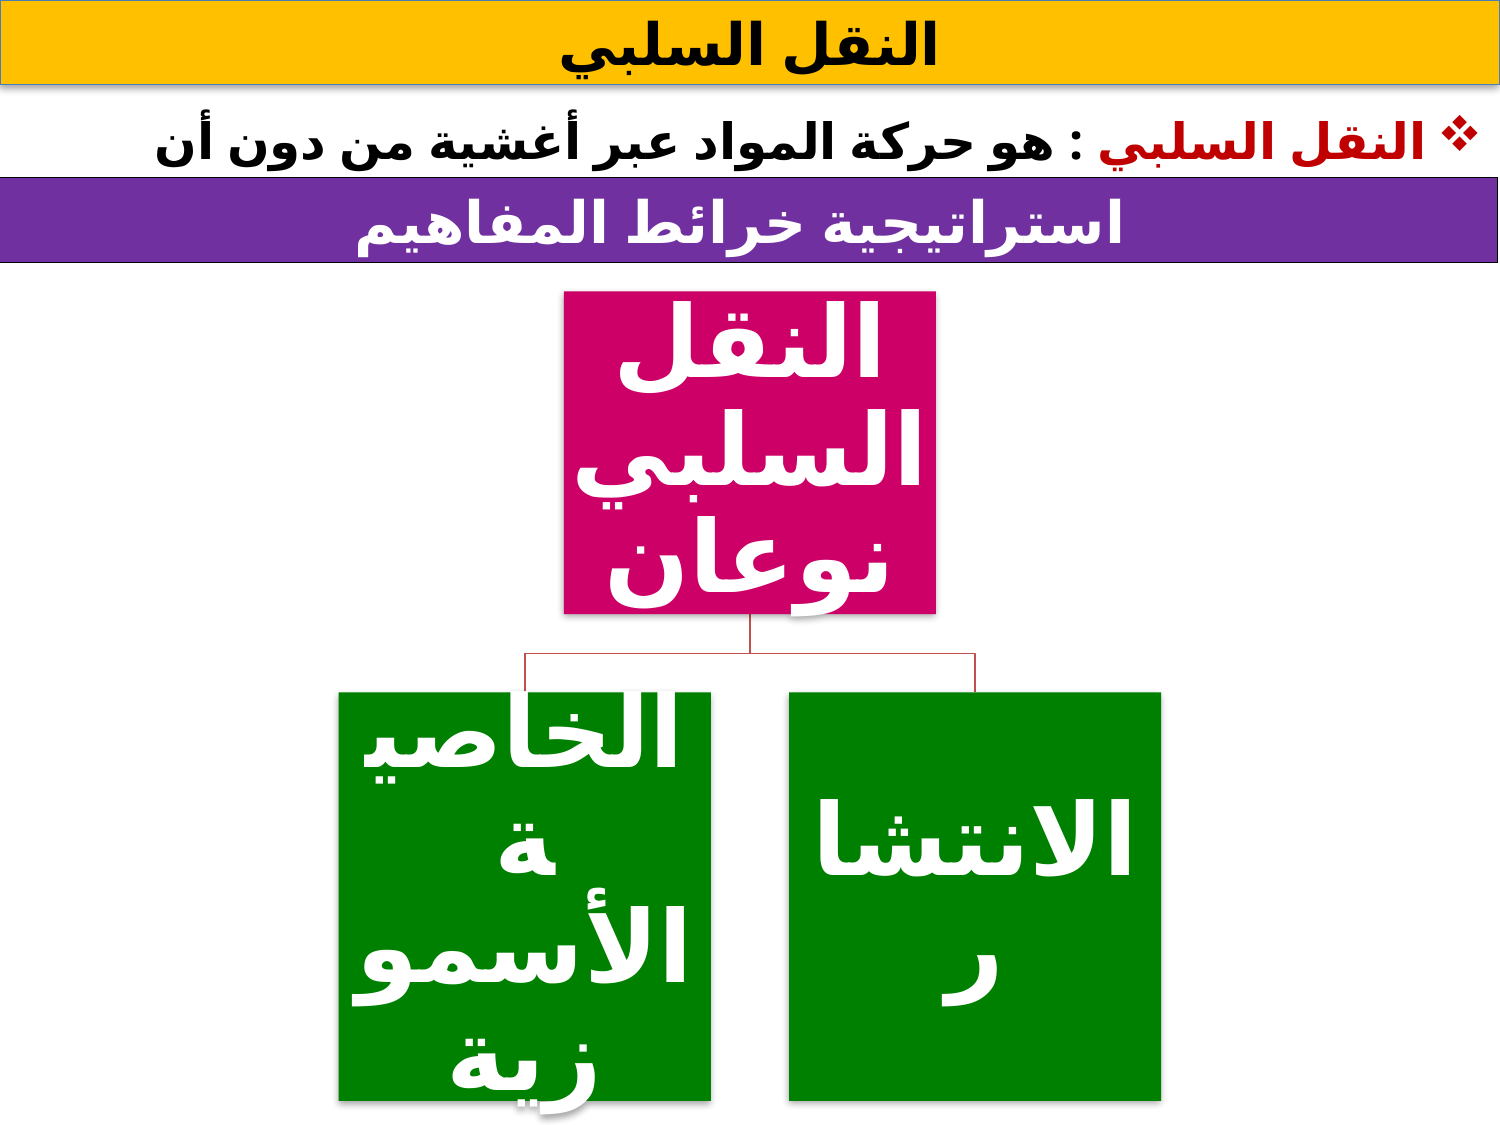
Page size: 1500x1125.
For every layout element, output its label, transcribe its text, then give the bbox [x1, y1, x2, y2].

text_box النقل السلبي [0, 0, 1500, 85]
text_box النقل السلبي : هو حركة المواد عبر أغشية من دون أن تستخدم طاقة الخلية. [0, 101, 1498, 177]
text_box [0, 290, 1500, 1102]
text_box استراتيجية خرائط المفاهيم [0, 177, 1498, 263]
